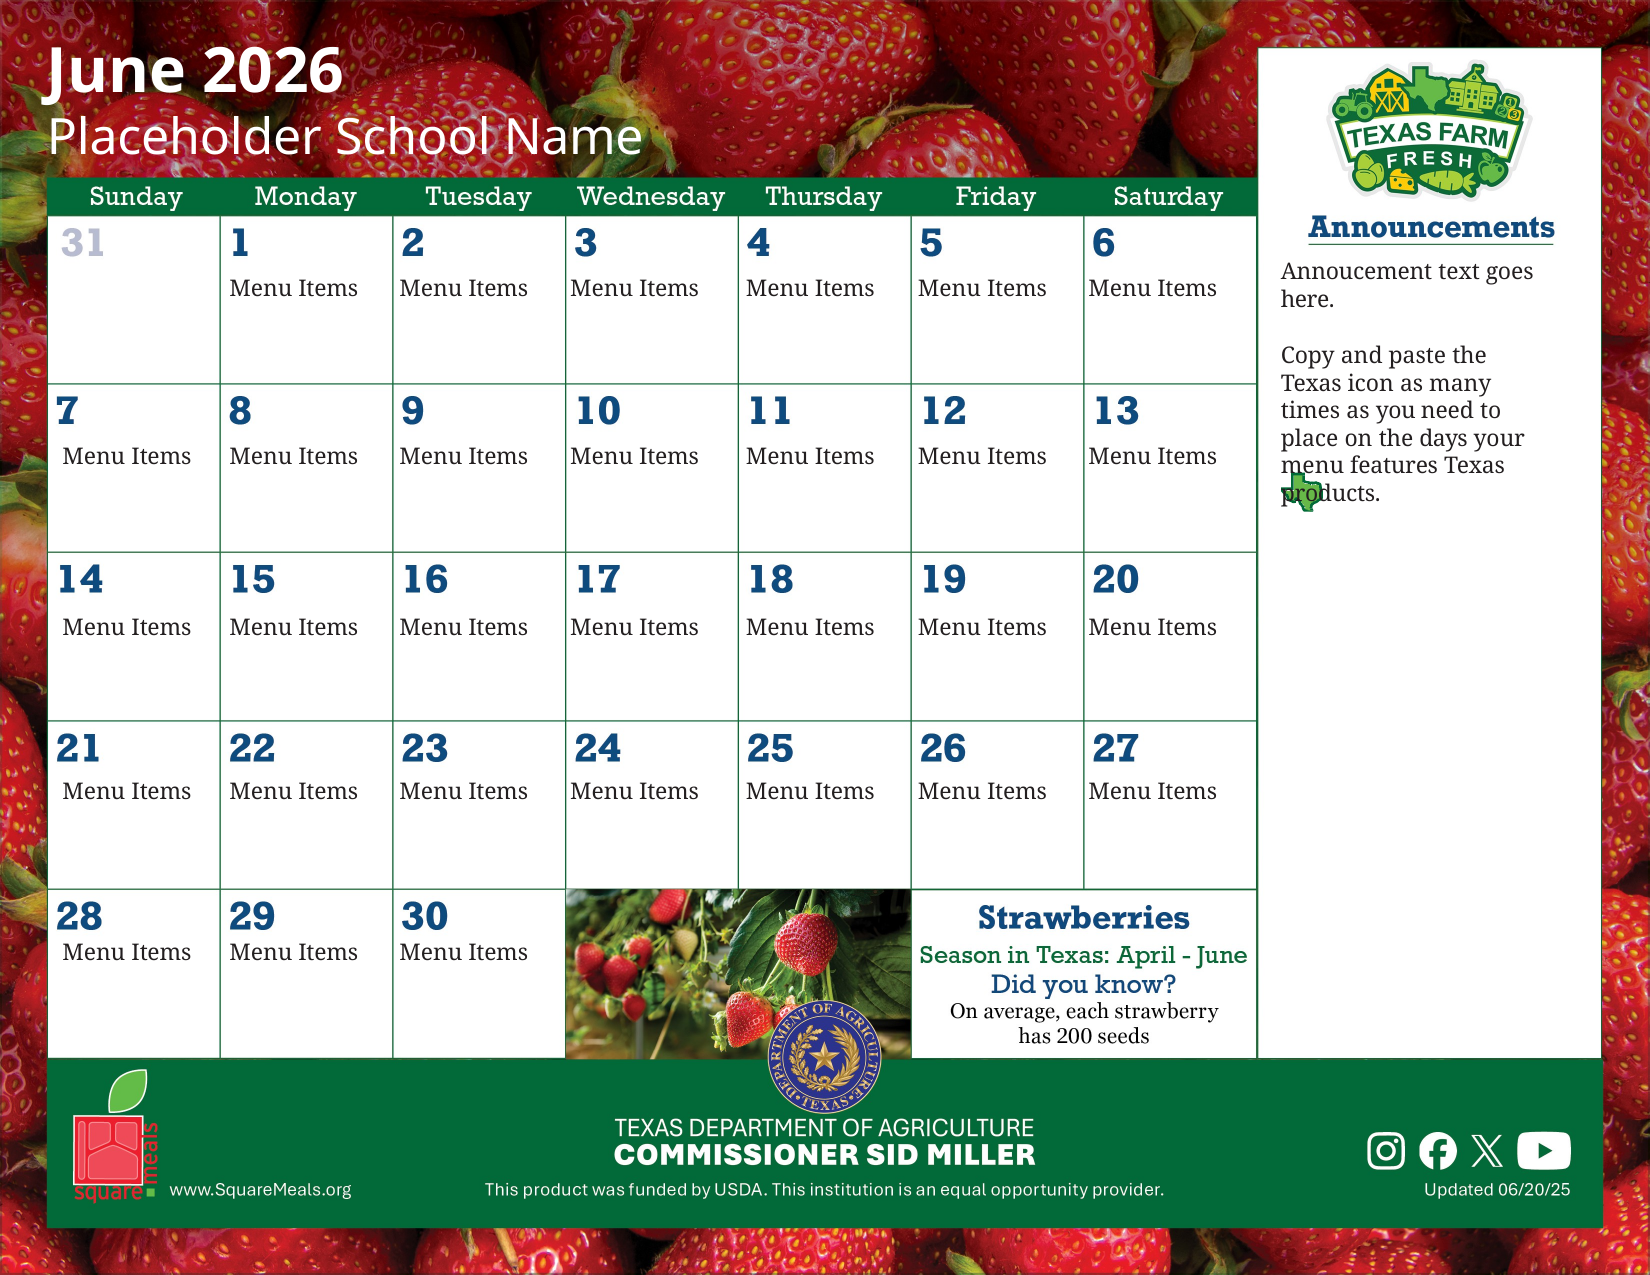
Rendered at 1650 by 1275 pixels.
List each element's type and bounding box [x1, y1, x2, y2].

picture [0, 0, 1650, 1275]
text_box [1280, 472, 1324, 512]
